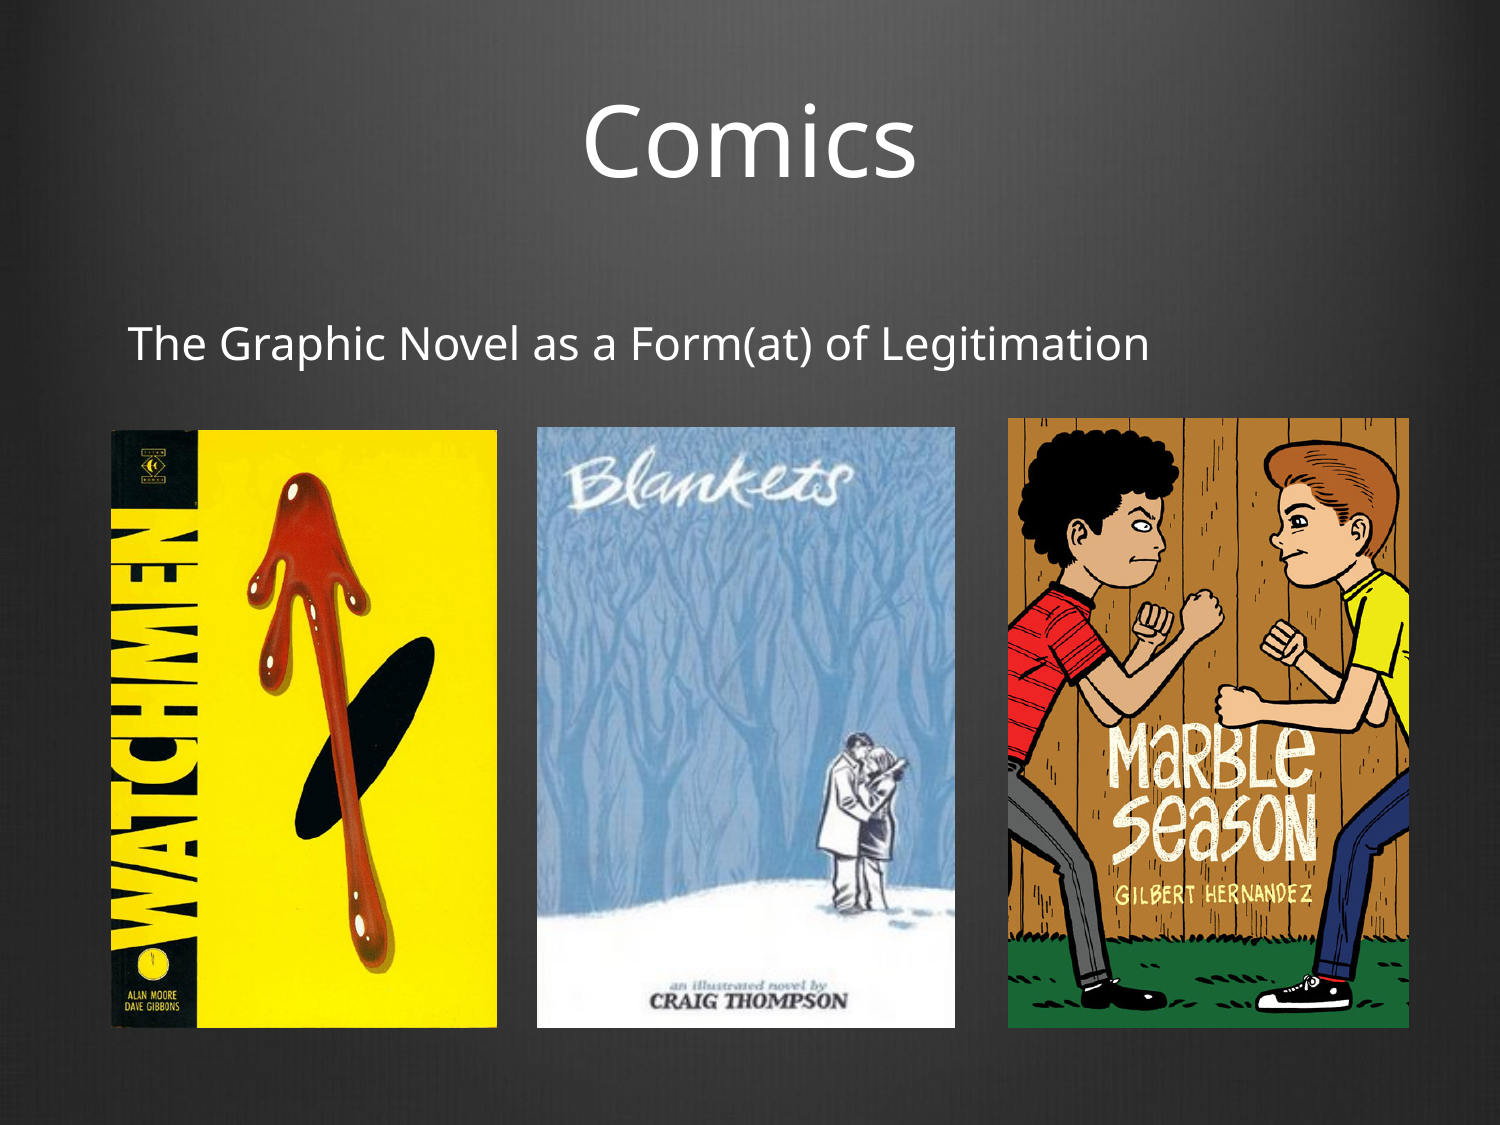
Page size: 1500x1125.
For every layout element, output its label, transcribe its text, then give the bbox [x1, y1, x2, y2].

list The Graphic Novel as a Form(at) of Legitimation [112, 306, 1388, 1005]
picture [1007, 418, 1409, 1028]
picture [111, 430, 497, 1028]
picture [537, 427, 955, 1028]
title Comics [112, 19, 1388, 255]
